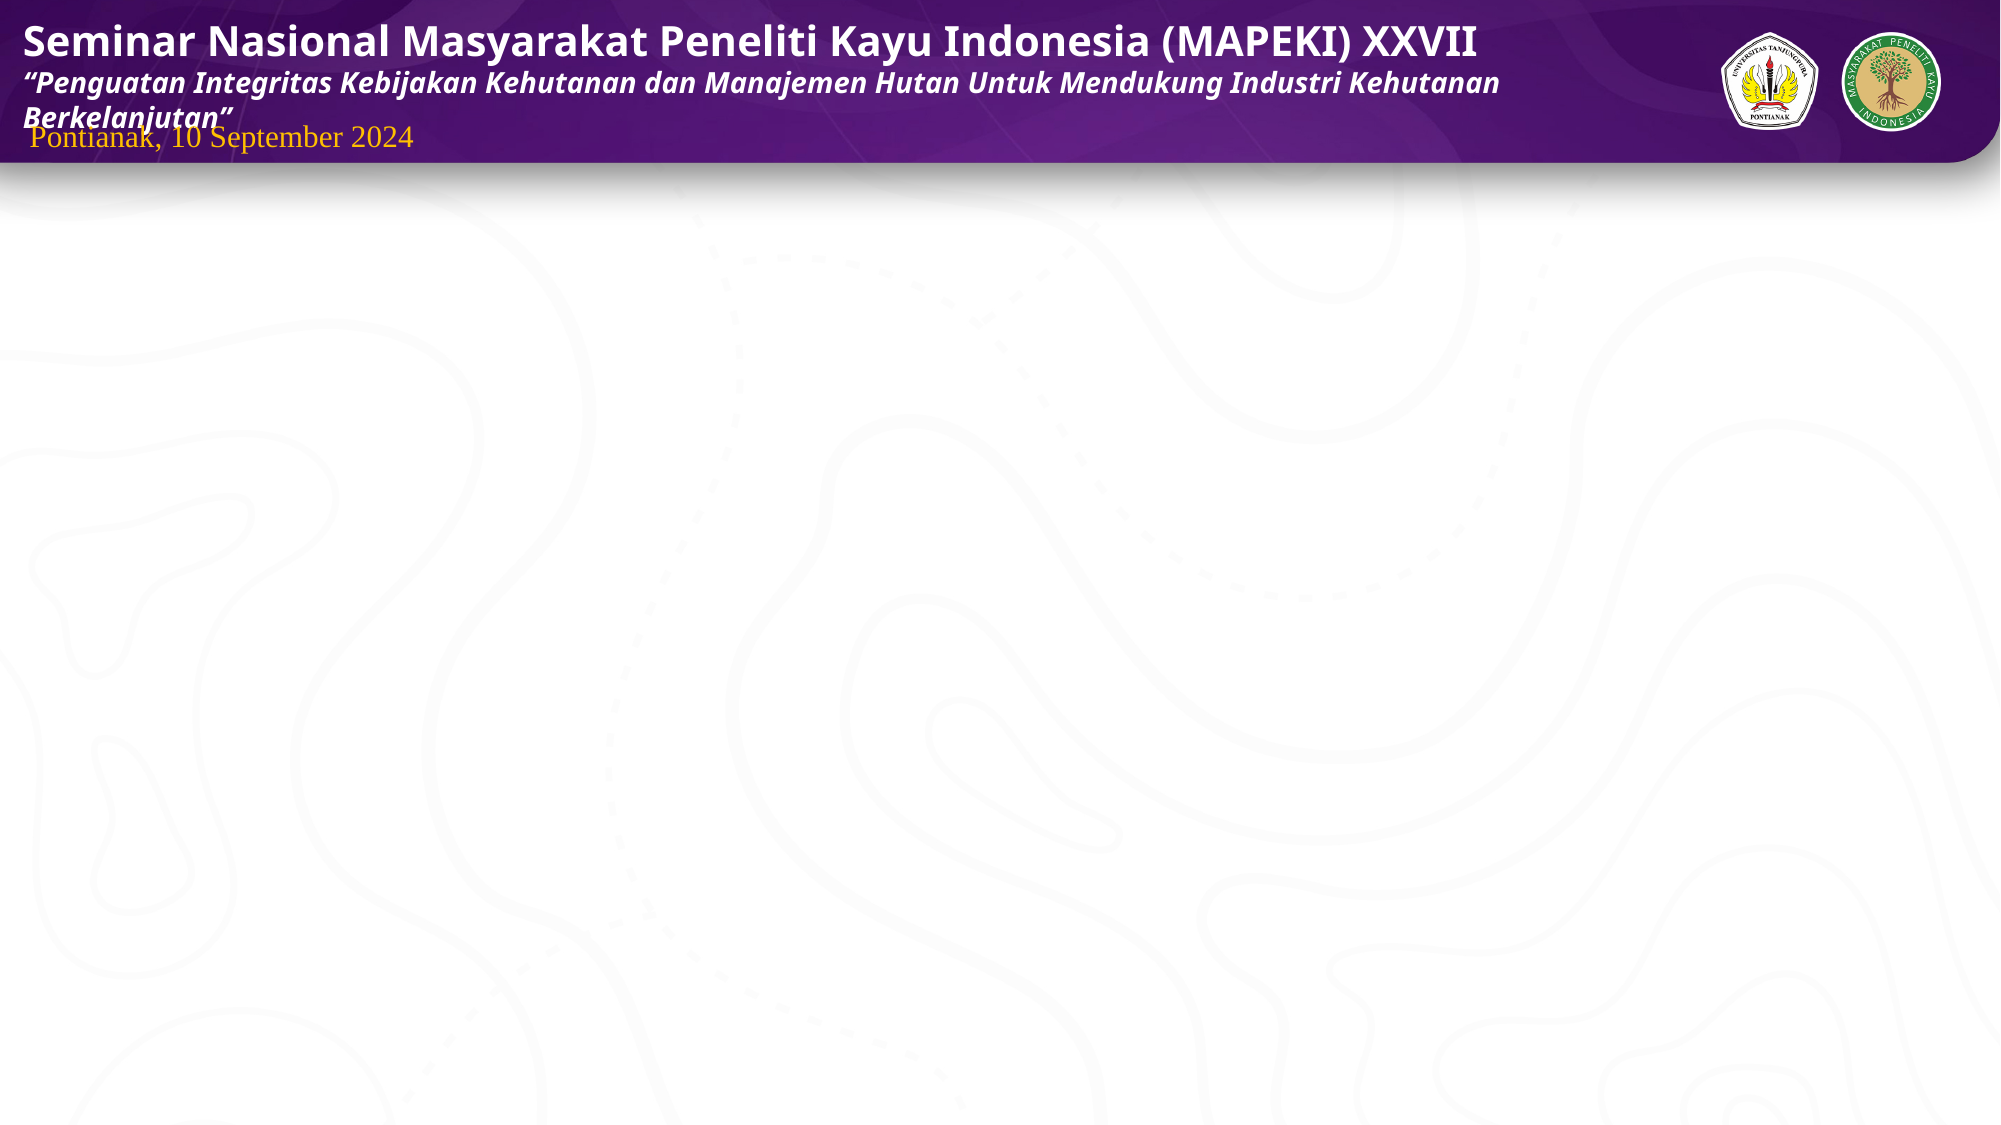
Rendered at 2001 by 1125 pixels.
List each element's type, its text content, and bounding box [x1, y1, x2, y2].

picture [0, 0, 2001, 1125]
text_box Seminar Nasional Masyarakat Peneliti Kayu Indonesia (MAPEKI) XXVII “Penguatan Integritas Kebijakan Kehutanan dan Manajemen Hutan Untuk Mendukung Industri Kehutanan Berkelanjutan” [8, 7, 1721, 142]
text_box Pontianak, 10 September 2024 [14, 108, 967, 161]
